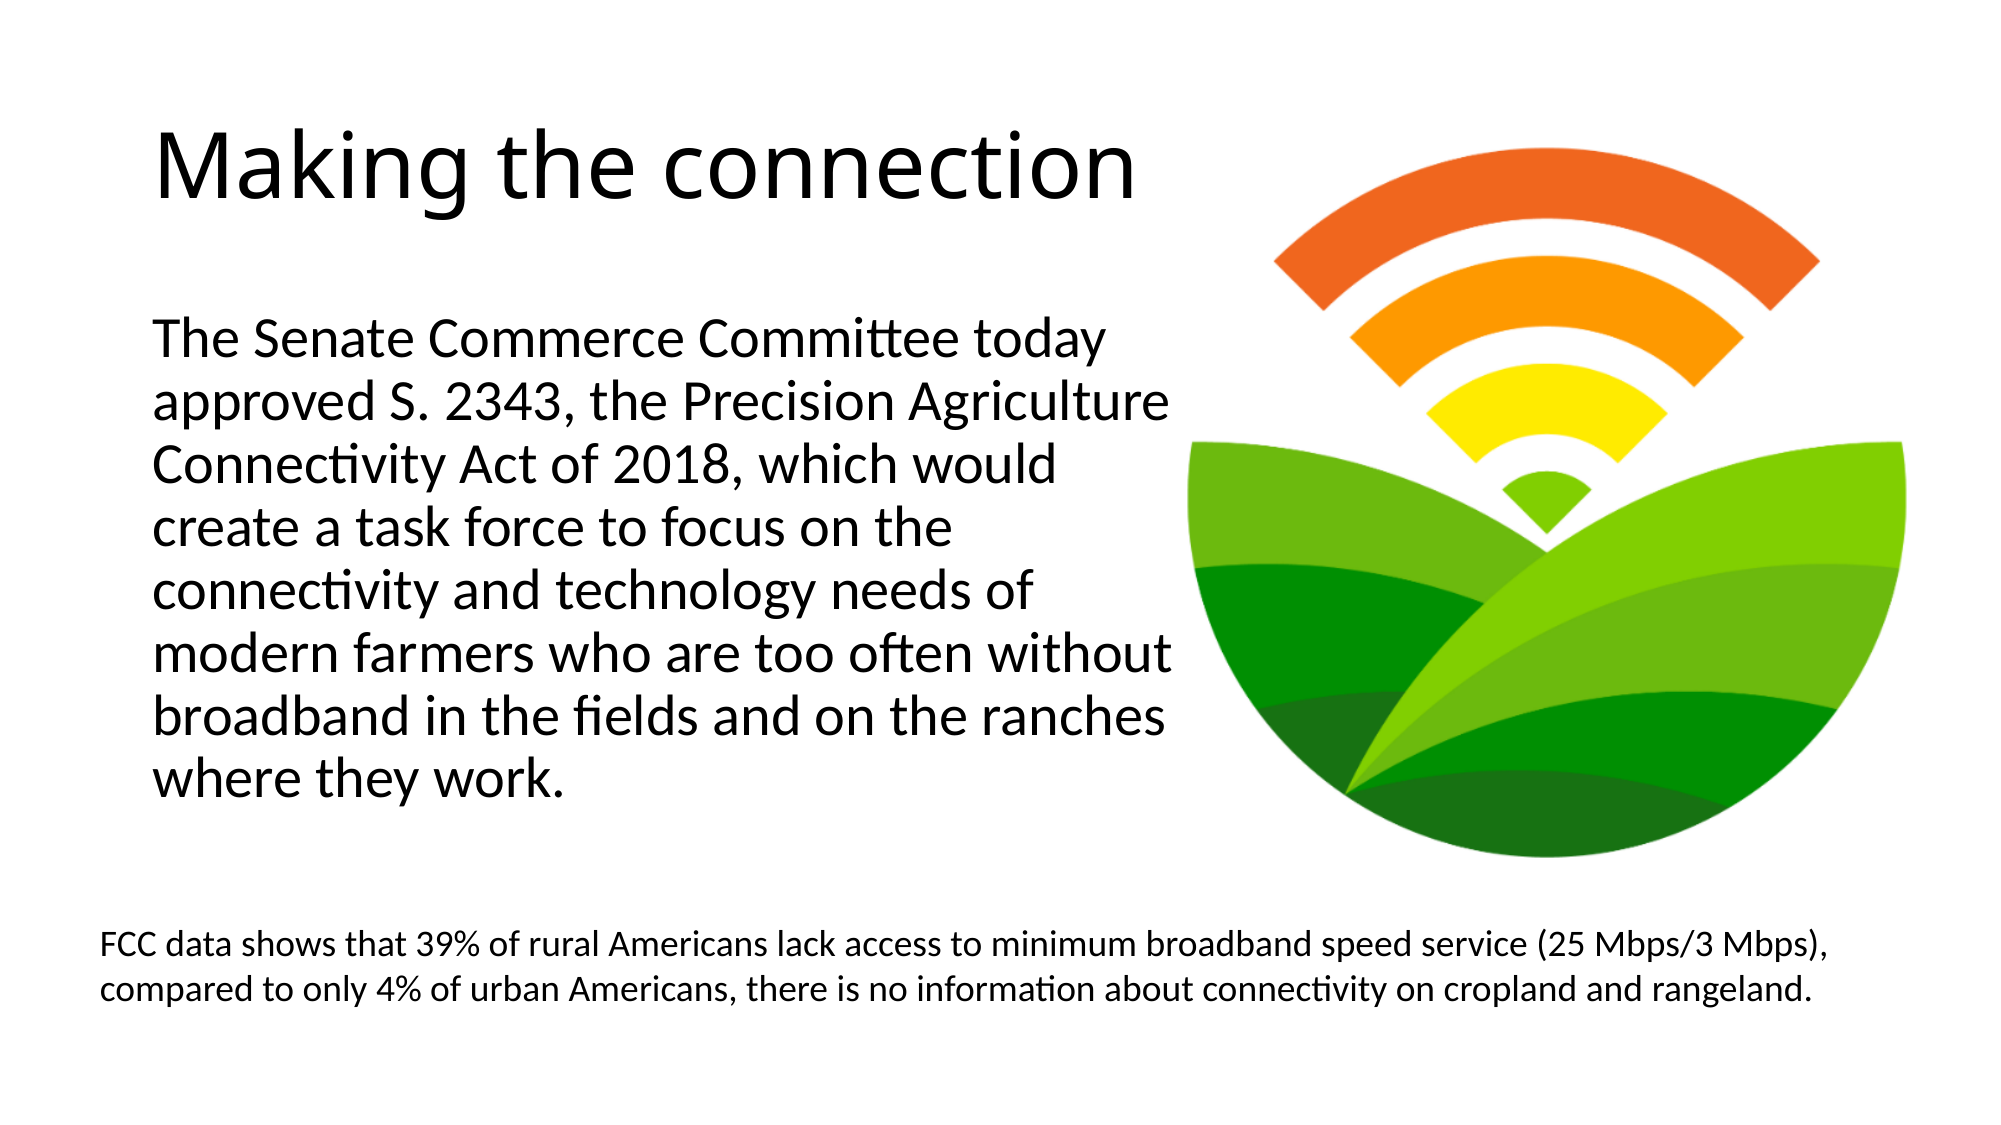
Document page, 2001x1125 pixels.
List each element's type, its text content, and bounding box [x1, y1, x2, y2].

text_box FCC data shows that 39% of rural Americans lack access to minimum broadband speed service (25 Mbps/3 Mbps), compared to only 4% of urban Americans, there is no information about connectivity on cropland and rangeland. [85, 911, 1939, 1017]
title Making the connection [137, 59, 1863, 278]
picture [1139, 99, 1939, 890]
list The Senate Commerce Committee today approved S. 2343, the Precision Agriculture Connectivity Act of 2018, which would create a task force to focus on the connectivity and technology needs of modern farmers who are too often without broadband in the fields and on the ranches where they work. [137, 299, 1221, 911]
